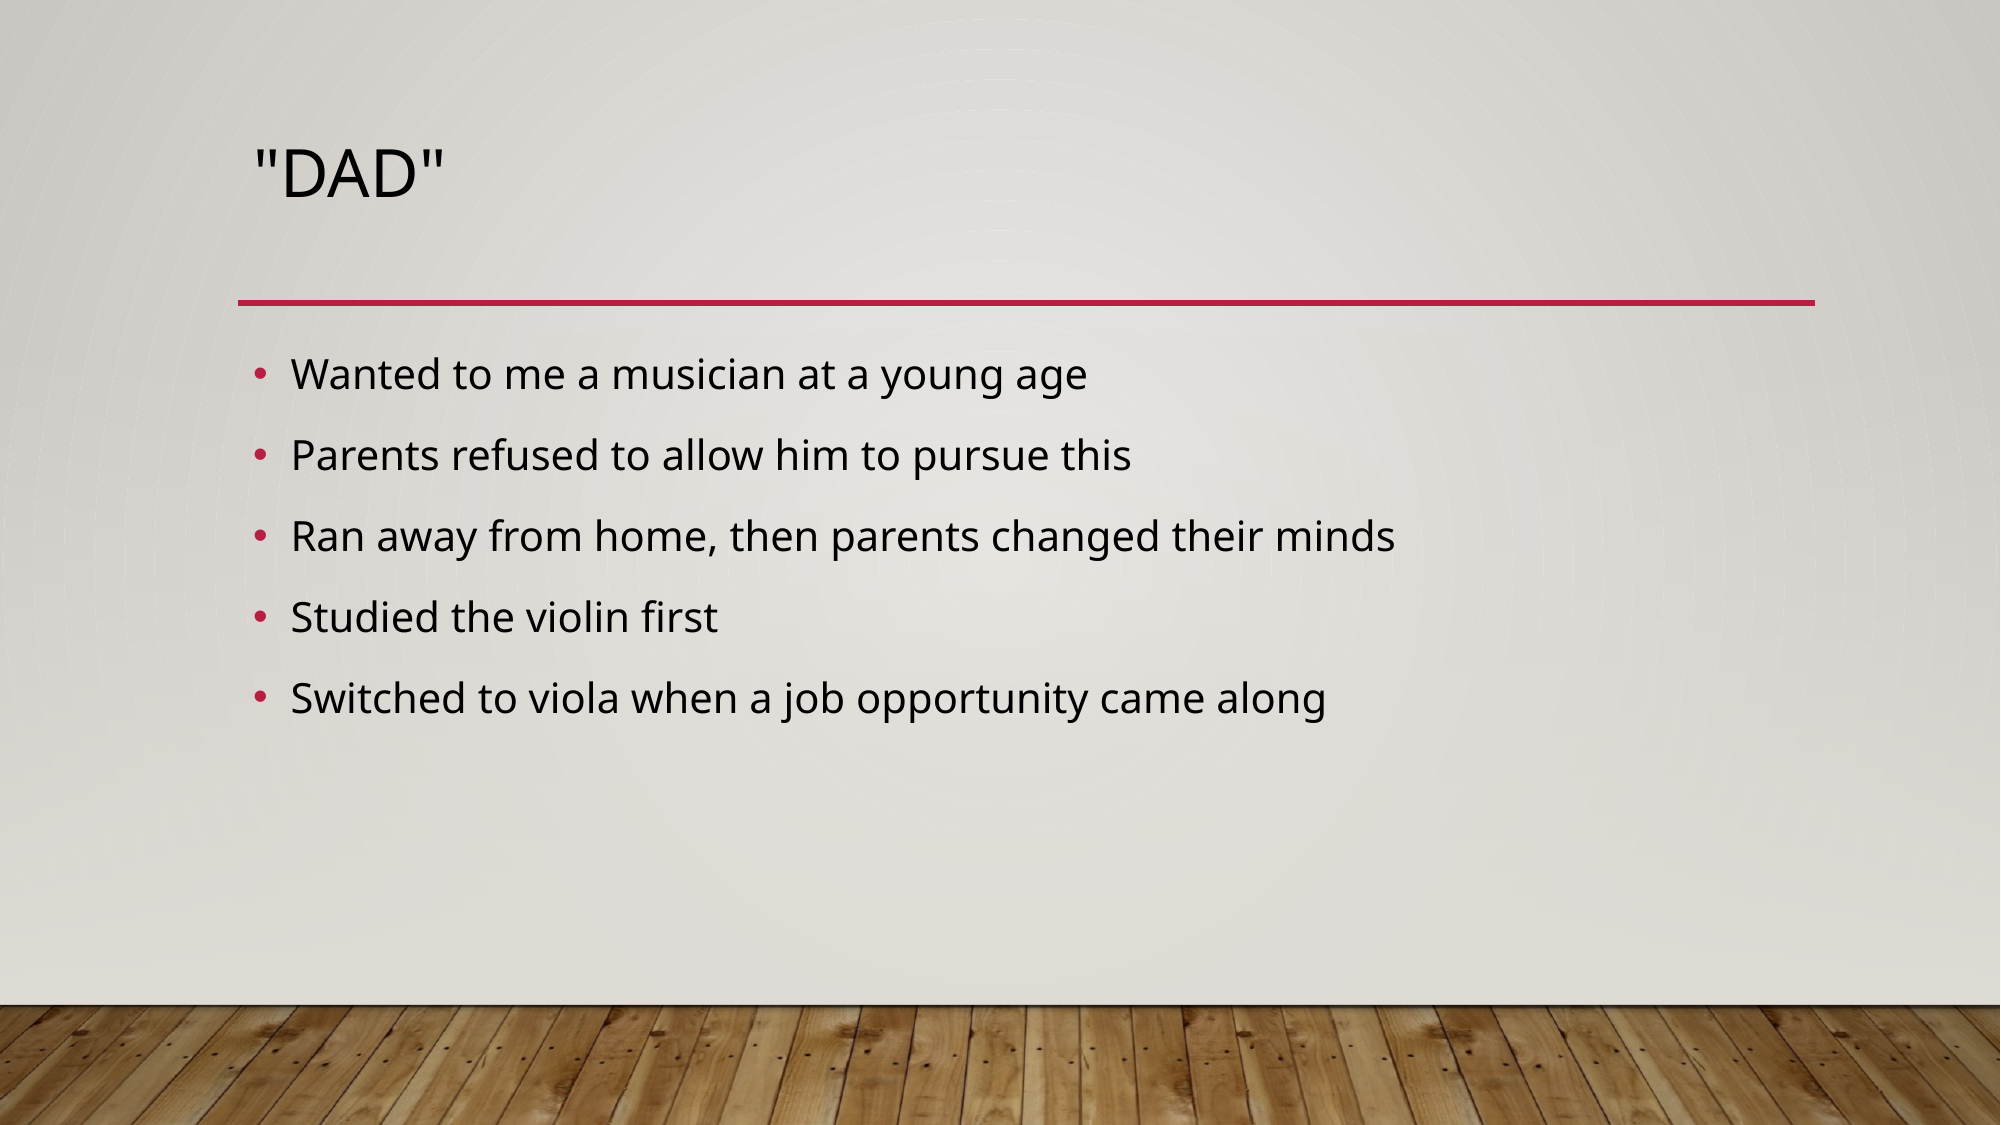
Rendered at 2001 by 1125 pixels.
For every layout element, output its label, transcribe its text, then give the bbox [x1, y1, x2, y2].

title "Dad" [238, 131, 1814, 305]
list Wanted to me a musician at a young age Parents refused to allow him to pursue this Ran away from home, then parents changed their minds Studied the violin first Switched to viola when a job opportunity came along [238, 330, 1814, 897]
picture [0, 1005, 2000, 1125]
